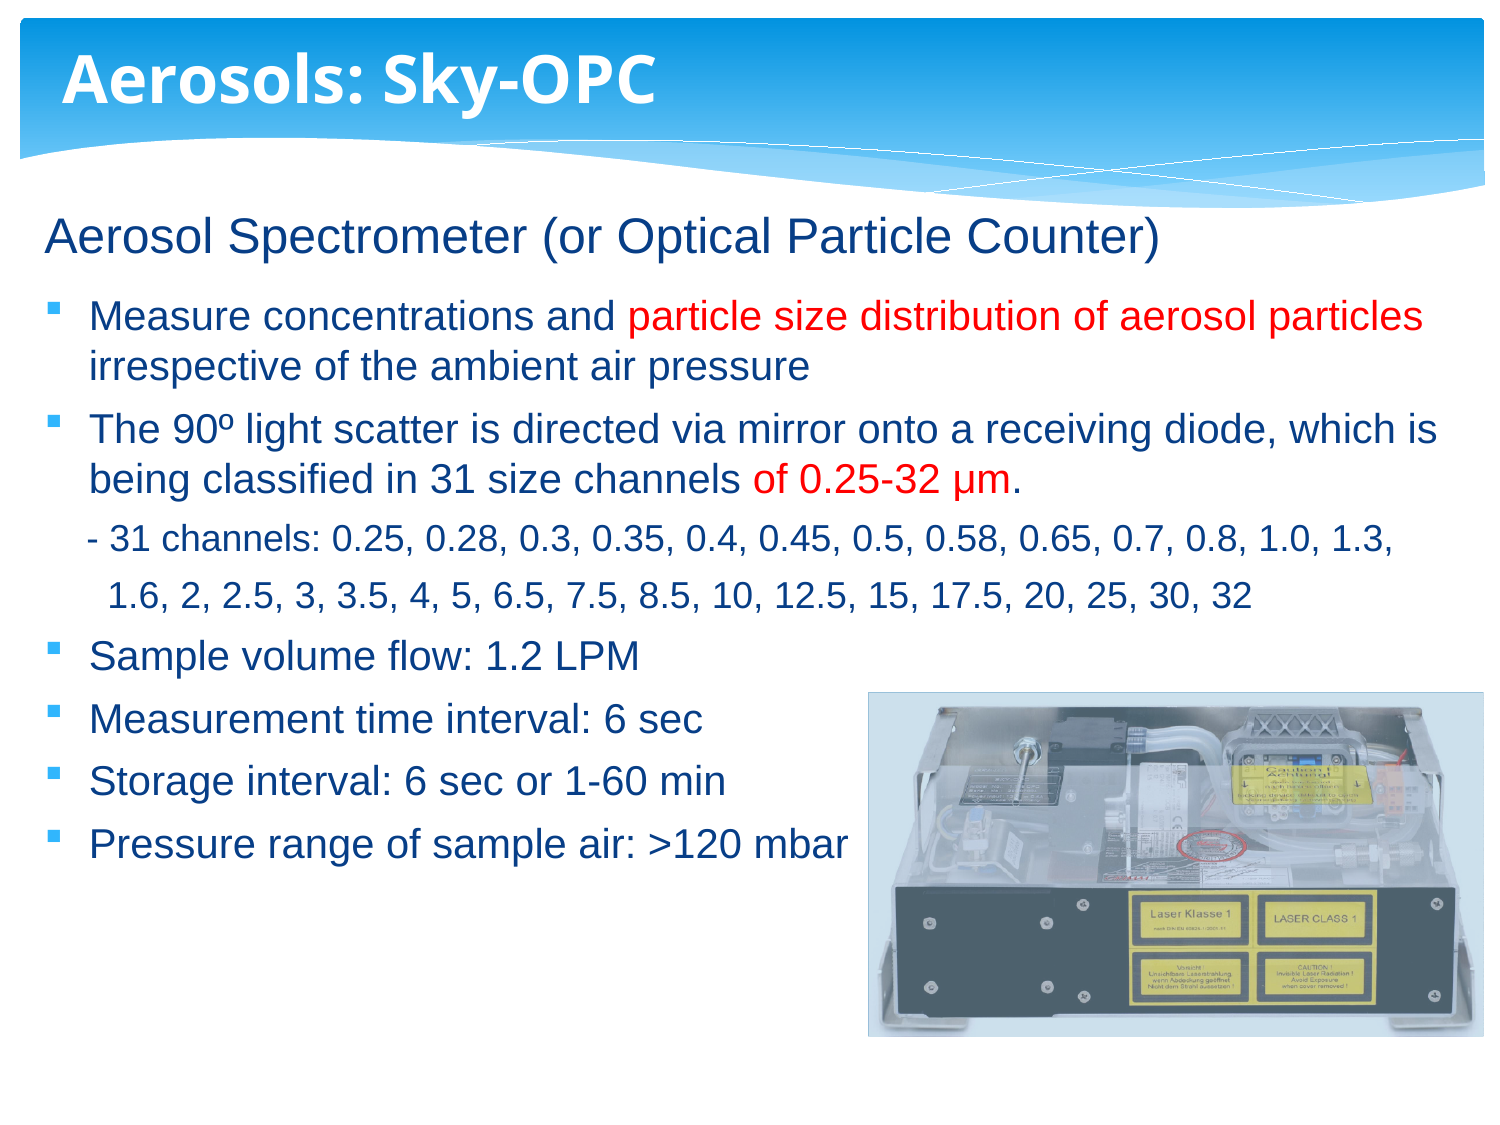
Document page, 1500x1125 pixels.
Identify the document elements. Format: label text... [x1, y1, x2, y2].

title Aerosols: Sky-OPC [47, 21, 1477, 133]
list Aerosol Spectrometer (or Optical Particle Counter) Measure concentrations and particle size distribution of aerosol particles irrespective of the ambient air pressure The 90º light scatter is directed via mirror onto a receiving diode, which is being classified in 31 size channels of 0.25-32 μm. - 31 channels: 0.25, 0.28, 0.3, 0.35, 0.4, 0.45, 0.5, 0.58, 0.65, 0.7, 0.8, 1.0, 1.3, 1.6, 2, 2.5, 3, 3.5, 4, 5, 6.5, 7.5, 8.5, 10, 12.5, 15, 17.5, 20, 25, 30, 32 Sample volume flow: 1.2 LPM Measurement time interval: 6 sec Storage interval: 6 sec or 1-60 min Pressure range of sample air: >120 mbar [29, 196, 1471, 875]
picture [867, 692, 1484, 1037]
